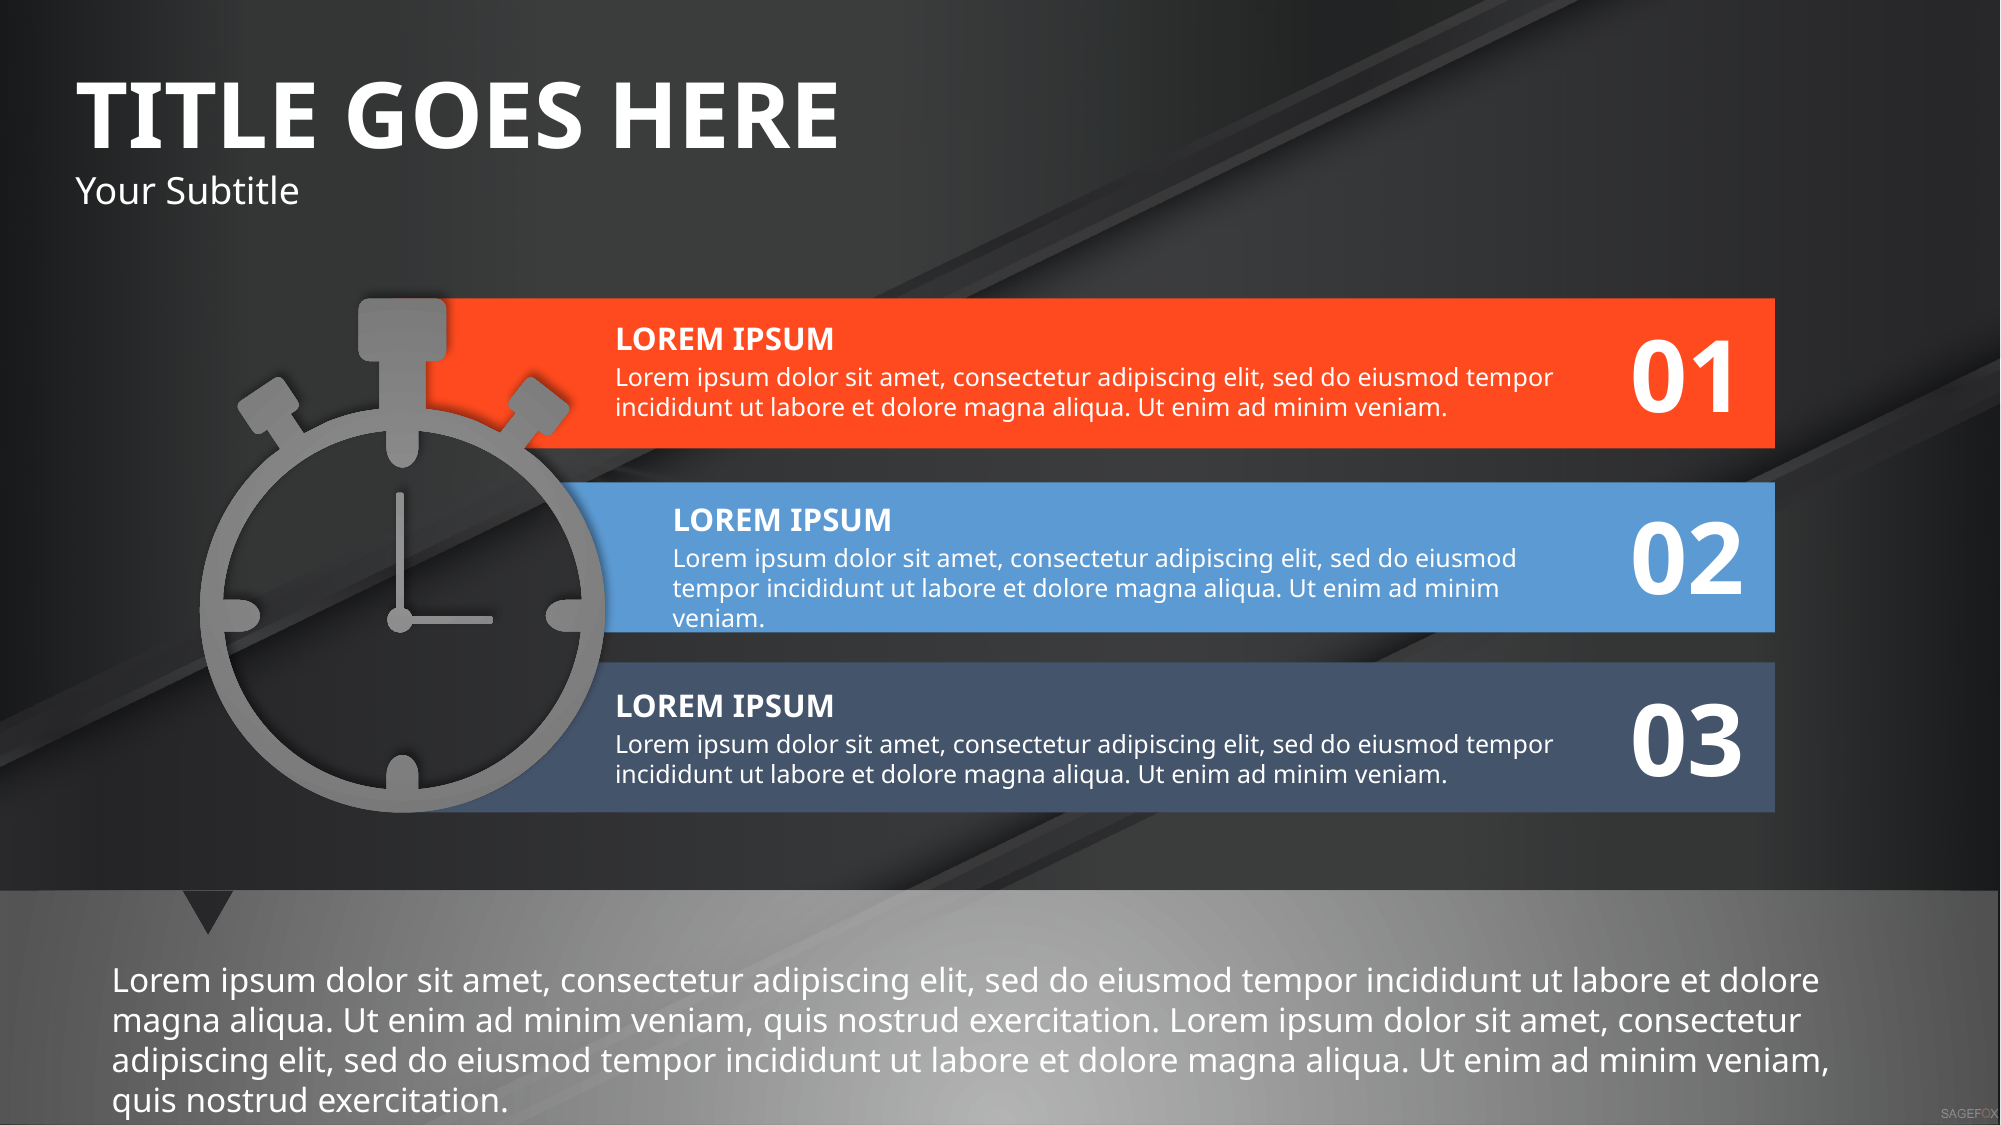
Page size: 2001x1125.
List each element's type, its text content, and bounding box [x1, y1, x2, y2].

text_box [424, 661, 1776, 814]
text_box [198, 297, 606, 814]
text_box TITLE GOES HERE Your Subtitle [60, 49, 1036, 220]
text_box LOREM IPSUM Lorem ipsum dolor sit amet, consectetur adipiscing elit, sed do eiusmod tempor incididunt ut labore et dolore magna aliqua. Ut enim ad minim veniam. [662, 495, 1588, 638]
text_box [436, 297, 1776, 450]
text_box 03 [1612, 669, 1763, 804]
text_box [575, 481, 1776, 634]
text_box 01 [1612, 305, 1763, 441]
text_box 02 [1612, 487, 1763, 623]
text_box [0, 889, 2000, 1125]
text_box LOREM IPSUM Lorem ipsum dolor sit amet, consectetur adipiscing elit, sed do eiusmod tempor incididunt ut labore et dolore magna aliqua. Ut enim ad minim veniam. [605, 680, 1598, 794]
text_box LOREM IPSUM Lorem ipsum dolor sit amet, consectetur adipiscing elit, sed do eiusmod tempor incididunt ut labore et dolore magna aliqua. Ut enim ad minim veniam. [605, 314, 1598, 427]
text_box Lorem ipsum dolor sit amet, consectetur adipiscing elit, sed do eiusmod tempor incididunt ut labore et dolore magna aliqua. Ut enim ad minim veniam, quis nostrud exercitation. Lorem ipsum dolor sit amet, consectetur adipiscing elit, sed do eiusmod tempor incididunt ut labore et dolore magna aliqua. Ut enim ad minim veniam, quis nostrud exercitation. [96, 952, 1902, 1125]
